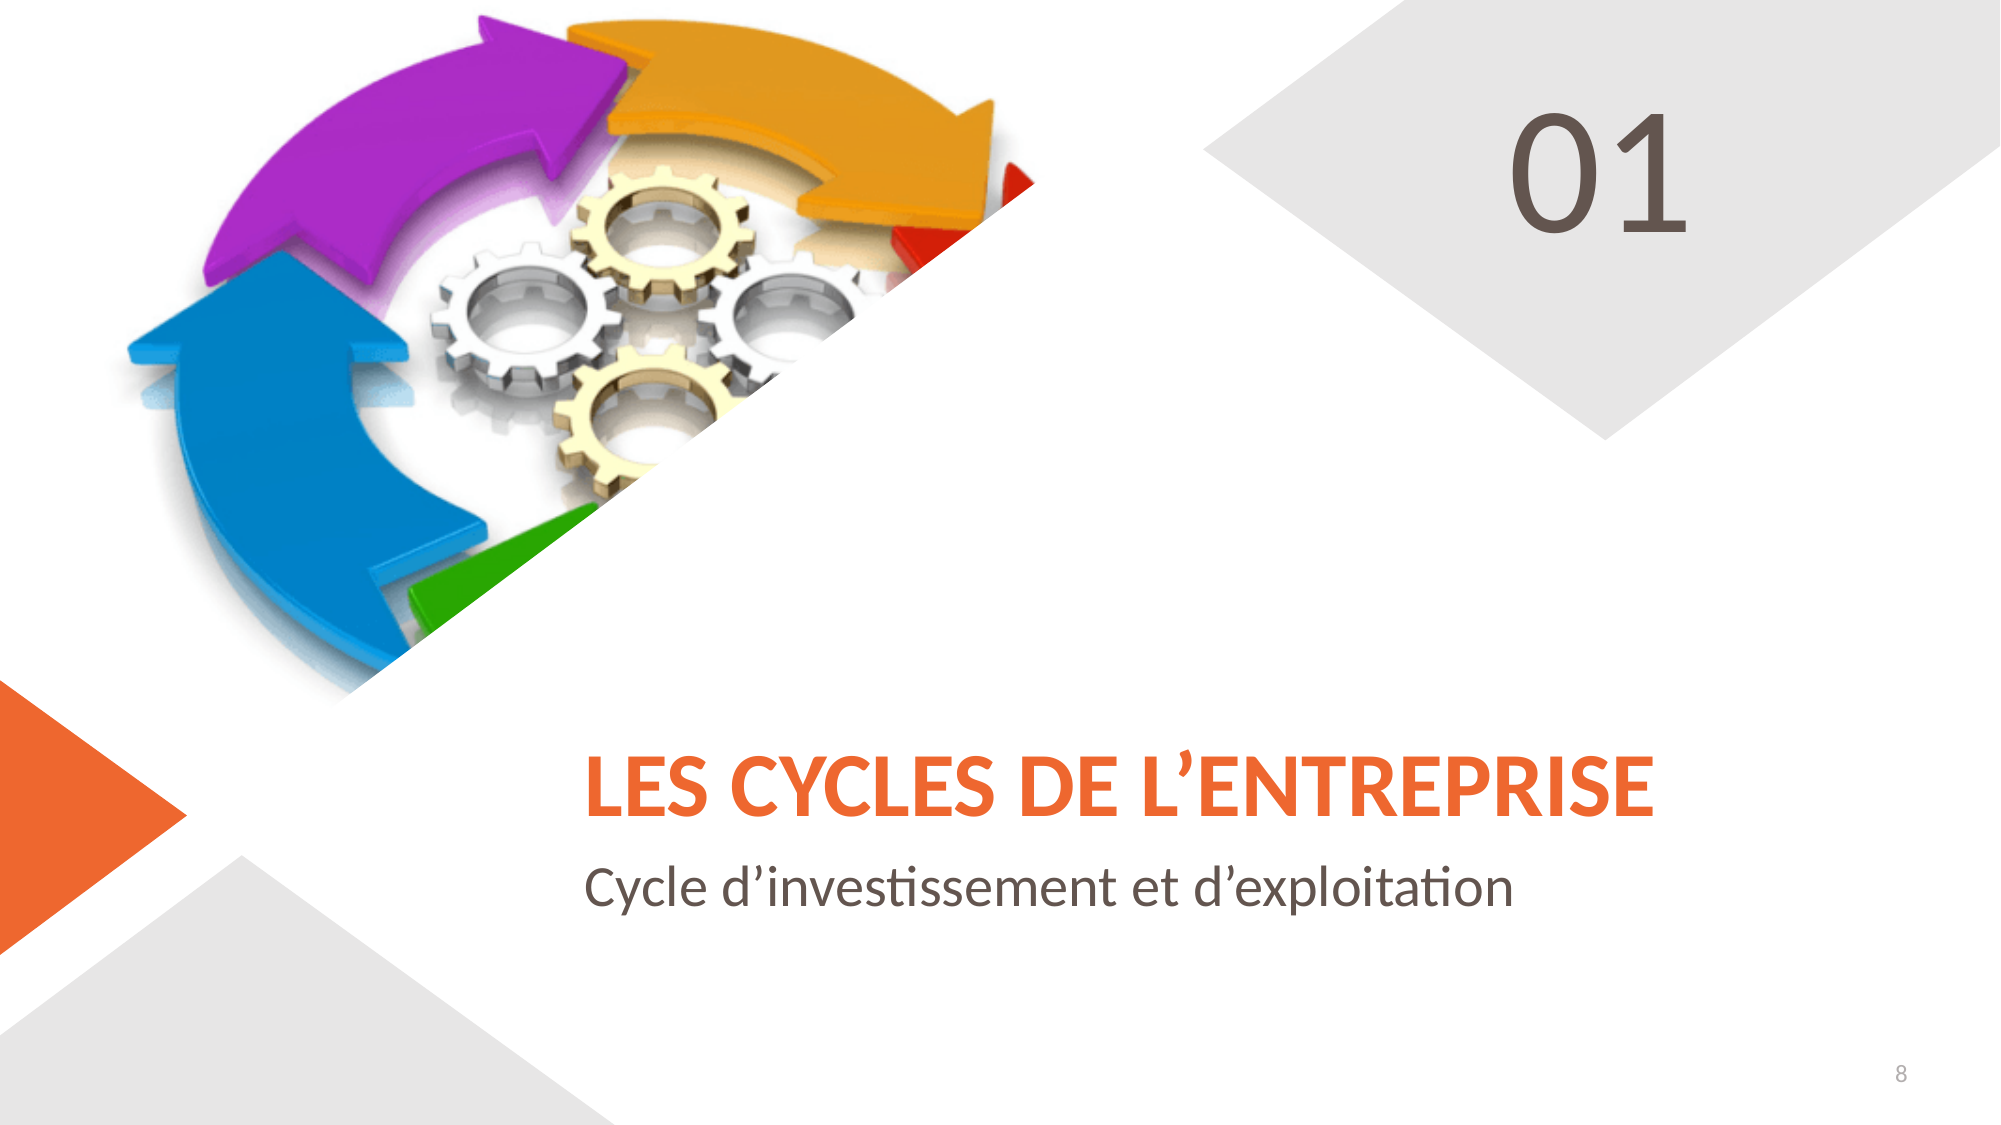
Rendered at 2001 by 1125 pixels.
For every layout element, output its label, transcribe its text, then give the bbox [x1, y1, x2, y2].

list 01 [1312, 38, 1892, 309]
slide_number 8 [1780, 1042, 1923, 1103]
subtitle Cycle d’investissement et d’exploitation [539, 848, 1923, 928]
title Les cycles de l’entreprise [539, 668, 1923, 844]
picture [0, 0, 1281, 775]
